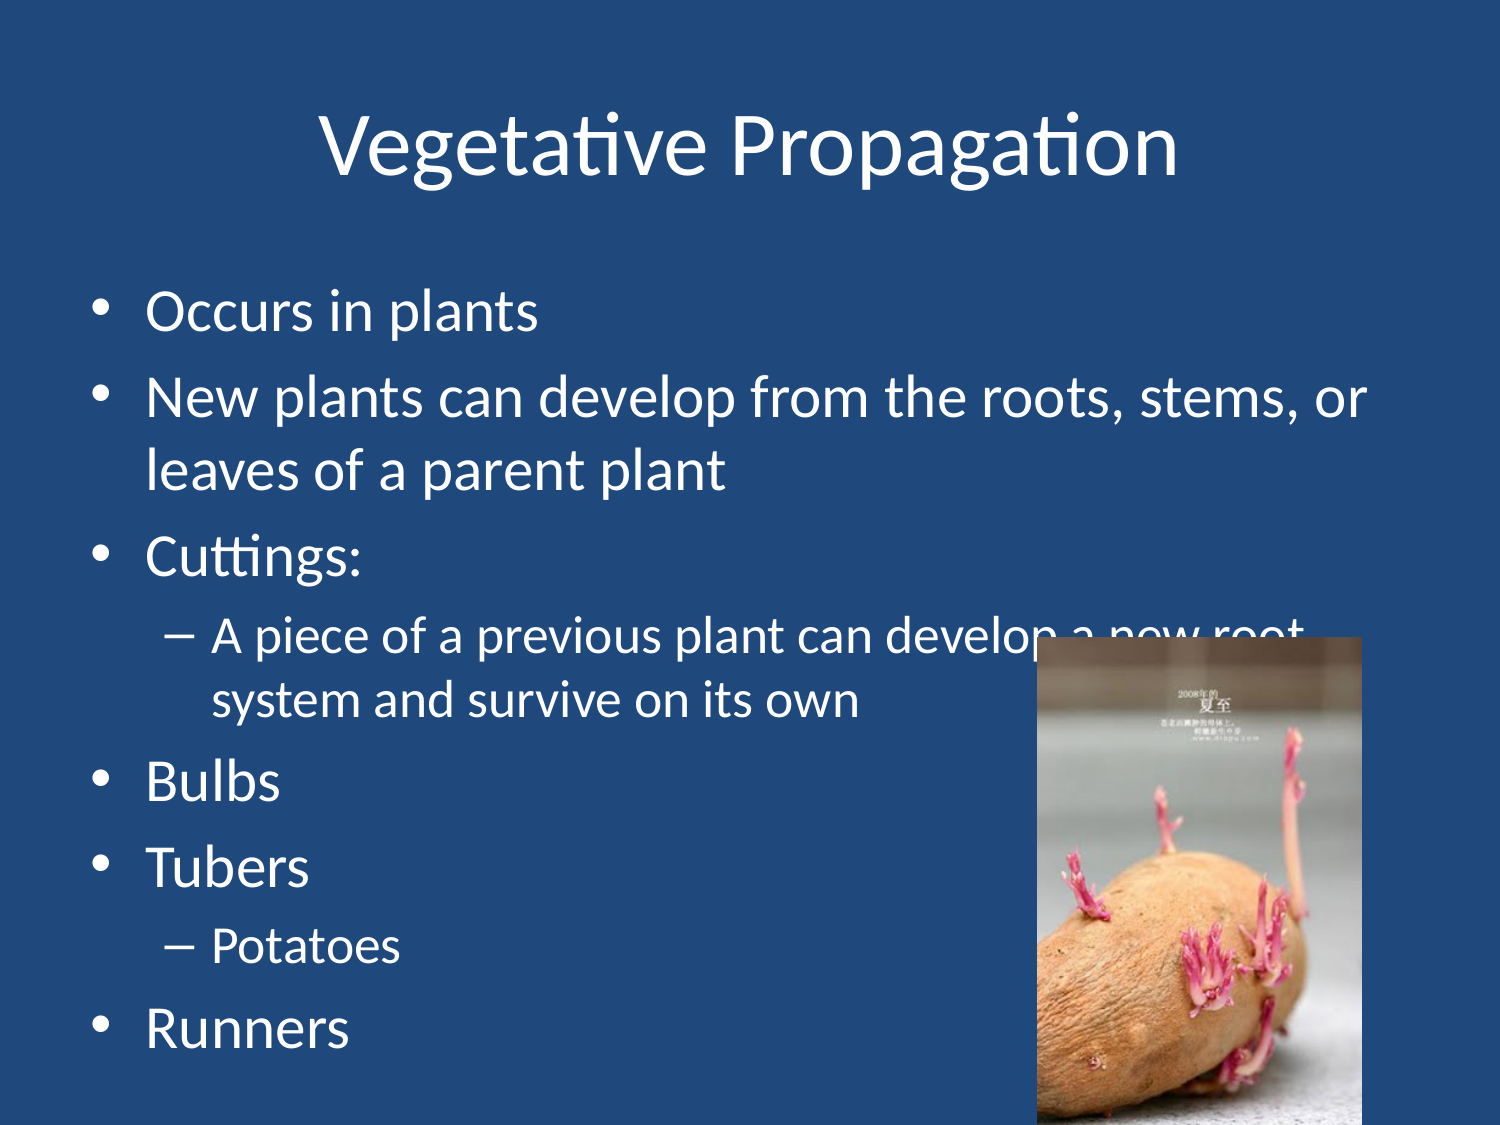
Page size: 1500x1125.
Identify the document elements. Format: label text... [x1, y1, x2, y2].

picture [1037, 637, 1362, 1125]
list Occurs in plants New plants can develop from the roots, stems, or leaves of a parent plant Cuttings: A piece of a previous plant can develop a new root system and survive on its own Bulbs Tubers Potatoes Runners [75, 262, 1425, 1075]
title Vegetative Propagation [75, 45, 1425, 233]
